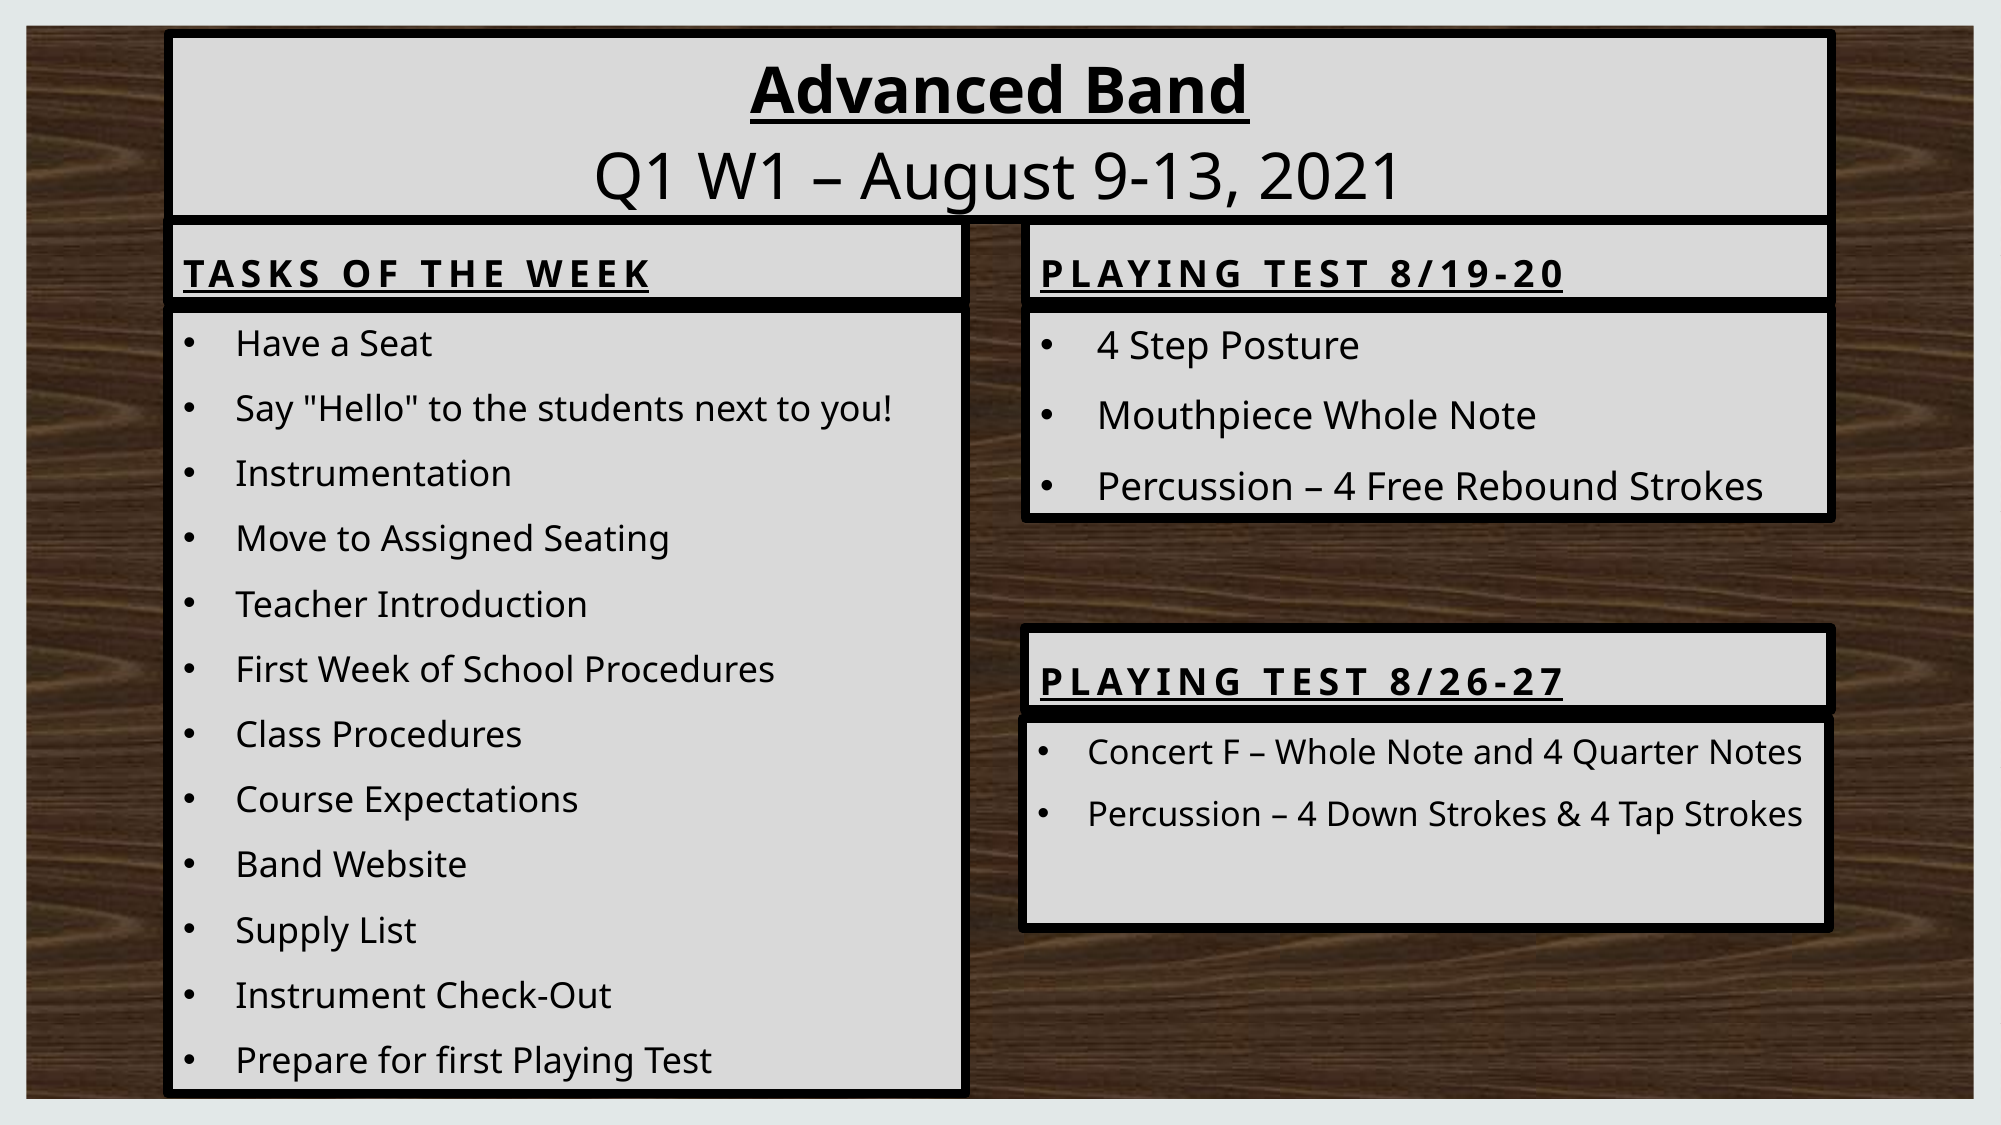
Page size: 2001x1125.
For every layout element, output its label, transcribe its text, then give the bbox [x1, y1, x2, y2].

title Advanced Band Q1 W1 – August 9-13, 2021 [168, 33, 1832, 220]
picture [27, 26, 1973, 1099]
list Have a Seat Say "Hello" to the students next to you! Instrumentation Move to Assigned Seating Teacher Introduction First Week of School Procedures Class Procedures Course Expectations Band Website Supply List Instrument Check-Out Prepare for first Playing Test [168, 308, 966, 1094]
text_box Concert F – Whole Note and 4 Quarter Notes Percussion – 4 Down Strokes & 4 Tap Strokes [1022, 718, 1829, 928]
list Playing Test 8/19-20 [1025, 220, 1832, 303]
text_box Playing Test 8/26-27 [1024, 628, 1831, 711]
list Tasks of the week [168, 220, 966, 303]
list 4 Step Posture Mouthpiece Whole Note Percussion – 4 Free Rebound Strokes [1025, 308, 1832, 519]
